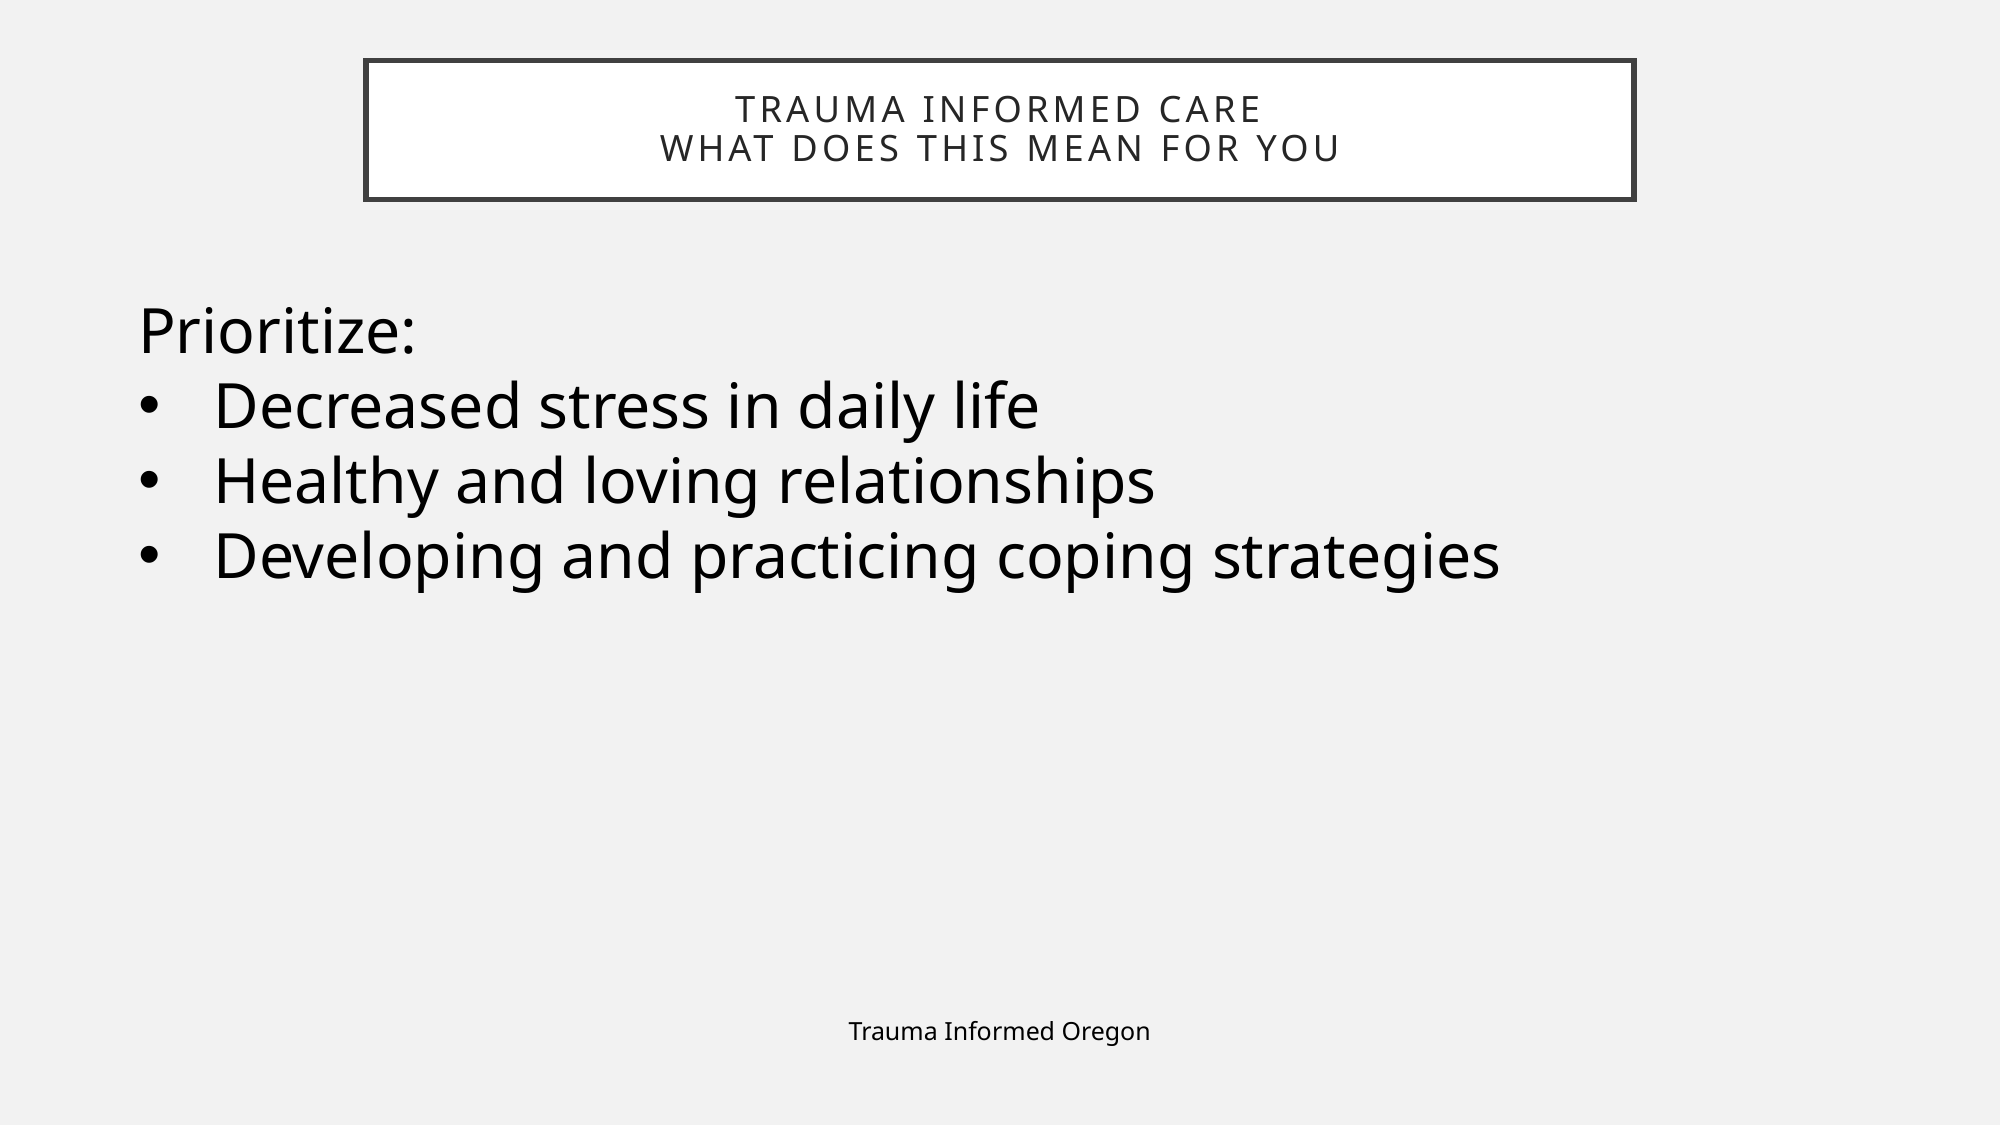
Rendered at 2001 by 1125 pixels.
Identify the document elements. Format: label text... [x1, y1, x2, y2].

text_box Trauma Informed Oregon [53, 1008, 1947, 1054]
title Trauma informed Care What does this mean for you [363, 58, 1637, 202]
text_box Prioritize: Decreased stress in daily life Healthy and loving relationships Developing and practicing coping strategies [123, 283, 1877, 599]
